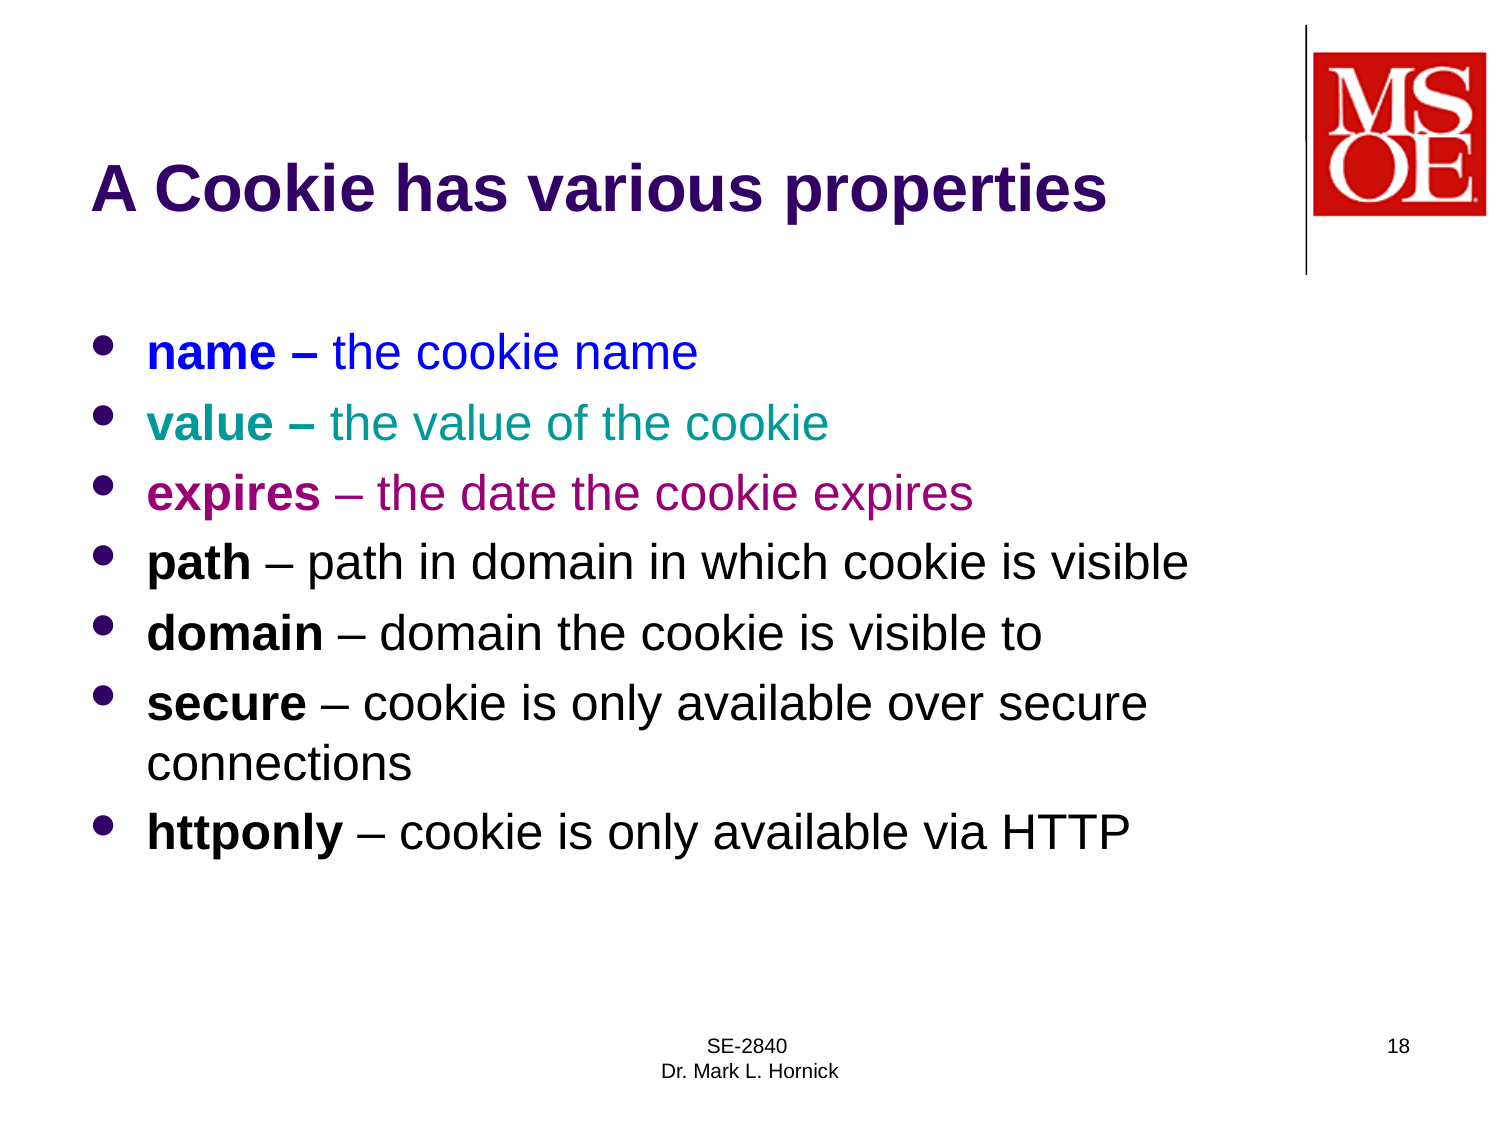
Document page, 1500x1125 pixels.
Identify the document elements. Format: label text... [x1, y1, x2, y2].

picture [1313, 37, 1488, 232]
list name – the cookie name value – the value of the cookie expires – the date the cookie expires path – path in domain in which cookie is visible domain – domain the cookie is visible to secure – cookie is only available over secure connections httponly – cookie is only available via HTTP [74, 312, 1426, 1013]
title A Cookie has various properties [74, 19, 1313, 233]
slide_number 18 [1074, 1024, 1426, 1101]
footer SE-2840 Dr. Mark L. Hornick [512, 1024, 988, 1101]
